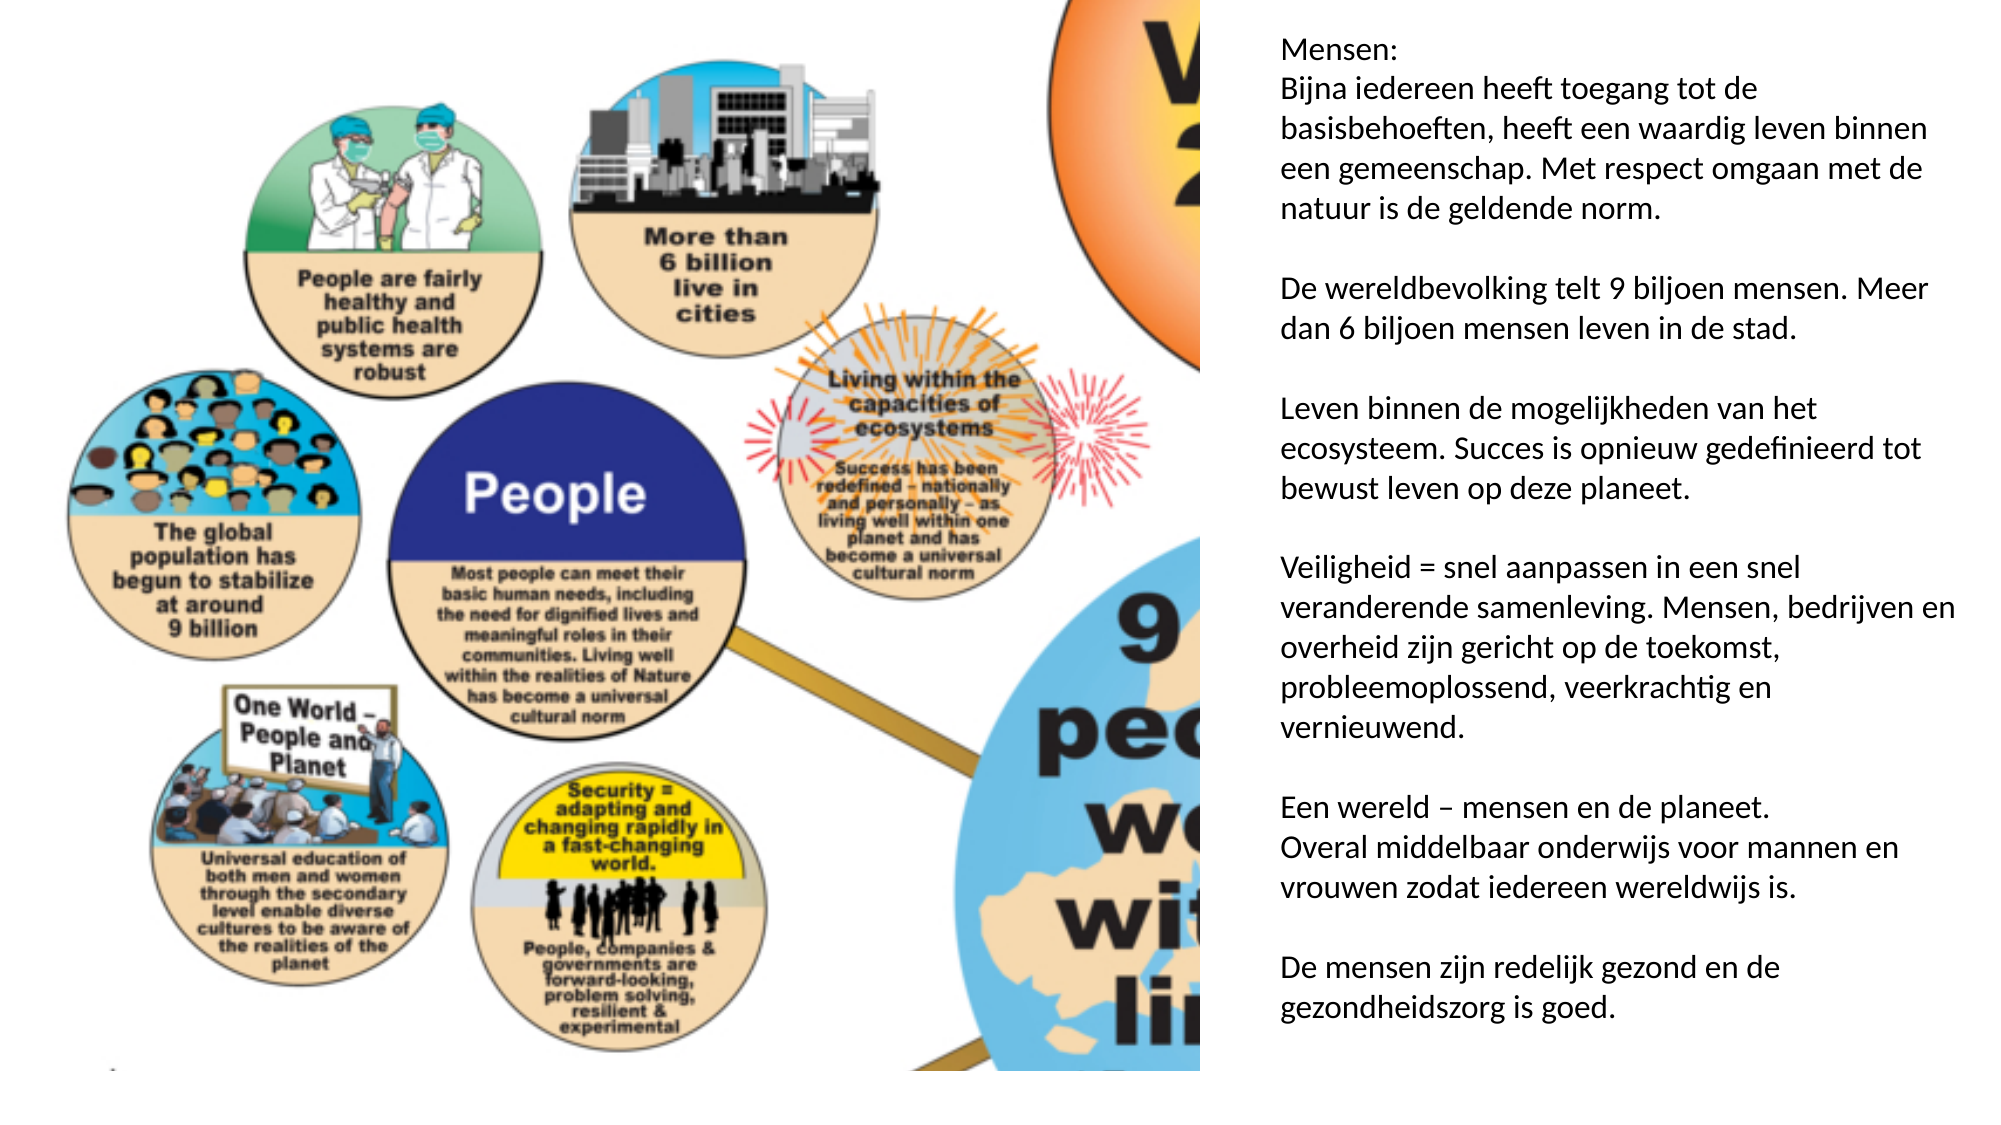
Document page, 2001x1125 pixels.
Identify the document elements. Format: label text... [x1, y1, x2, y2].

text_box Mensen: Bijna iedereen heeft toegang tot de basisbehoeften, heeft een waardig leven binnen een gemeenschap. Met respect omgaan met de natuur is de geldende norm. De wereldbevolking telt 9 biljoen mensen. Meer dan 6 biljoen mensen leven in de stad. Leven binnen de mogelijkheden van het ecosysteem. Succes is opnieuw gedefinieerd tot bewust leven op deze planeet. Veiligheid = snel aanpassen in een snel veranderende samenleving. Mensen, bedrijven en overheid zijn gericht op de toekomst, probleemoplossend, veerkrachtig en vernieuwend. Een wereld – mensen en de planeet. Overal middelbaar onderwijs voor mannen en vrouwen zodat iedereen wereldwijs is. De mensen zijn redelijk gezond en de gezondheidszorg is goed. [1265, 19, 1980, 1125]
picture [0, 0, 1200, 1071]
